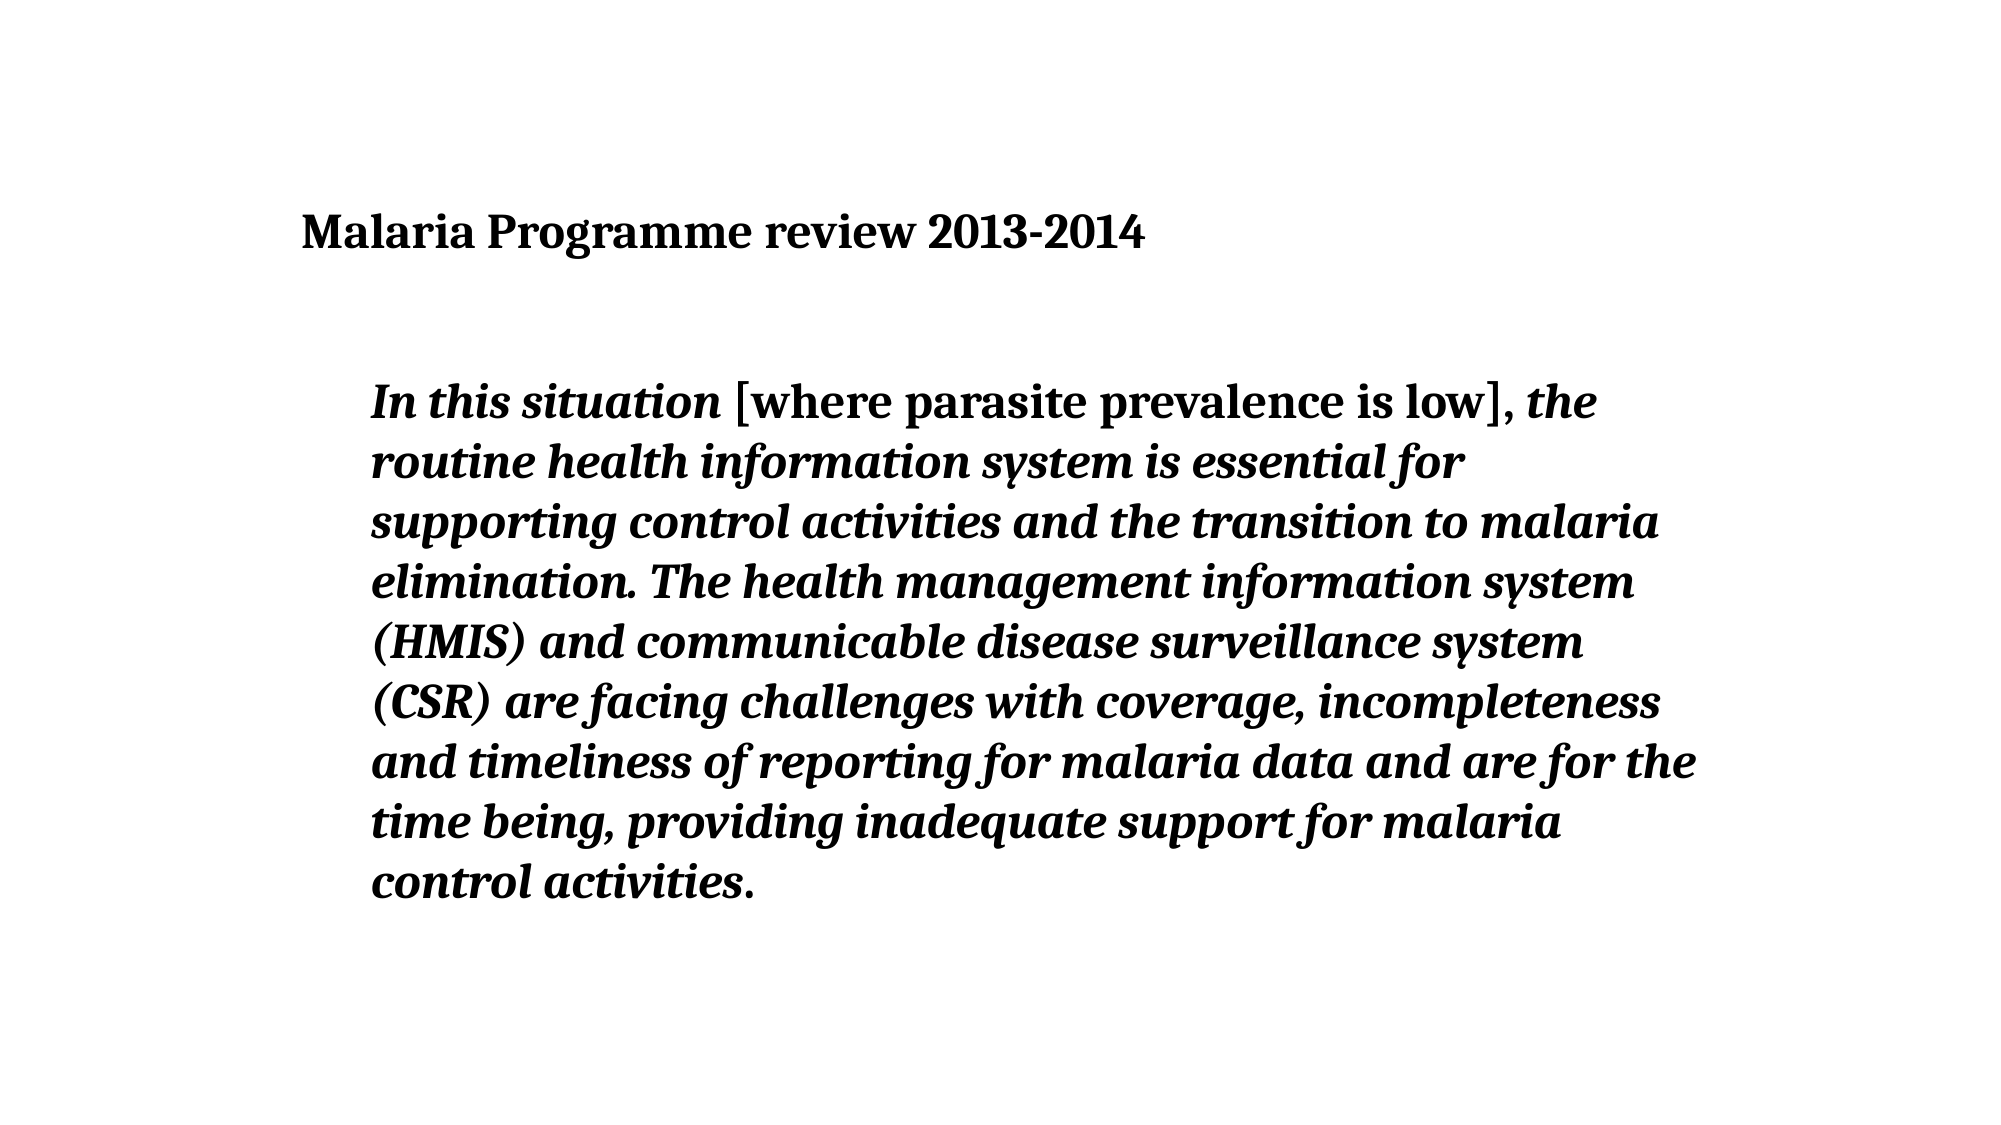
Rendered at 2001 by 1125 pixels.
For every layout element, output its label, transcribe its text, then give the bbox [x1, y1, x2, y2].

text_box In this situation [where parasite prevalence is low], the routine health information system is essential for supporting control activities and the transition to malaria elimination. The health management information system (HMIS) and communicable disease surveillance system (CSR) are facing challenges with coverage, incompleteness and timeliness of reporting for malaria data and are for the time being, providing inadequate support for malaria control activities. [355, 361, 1720, 917]
text_box Malaria Programme review 2013-2014 [286, 191, 1162, 267]
